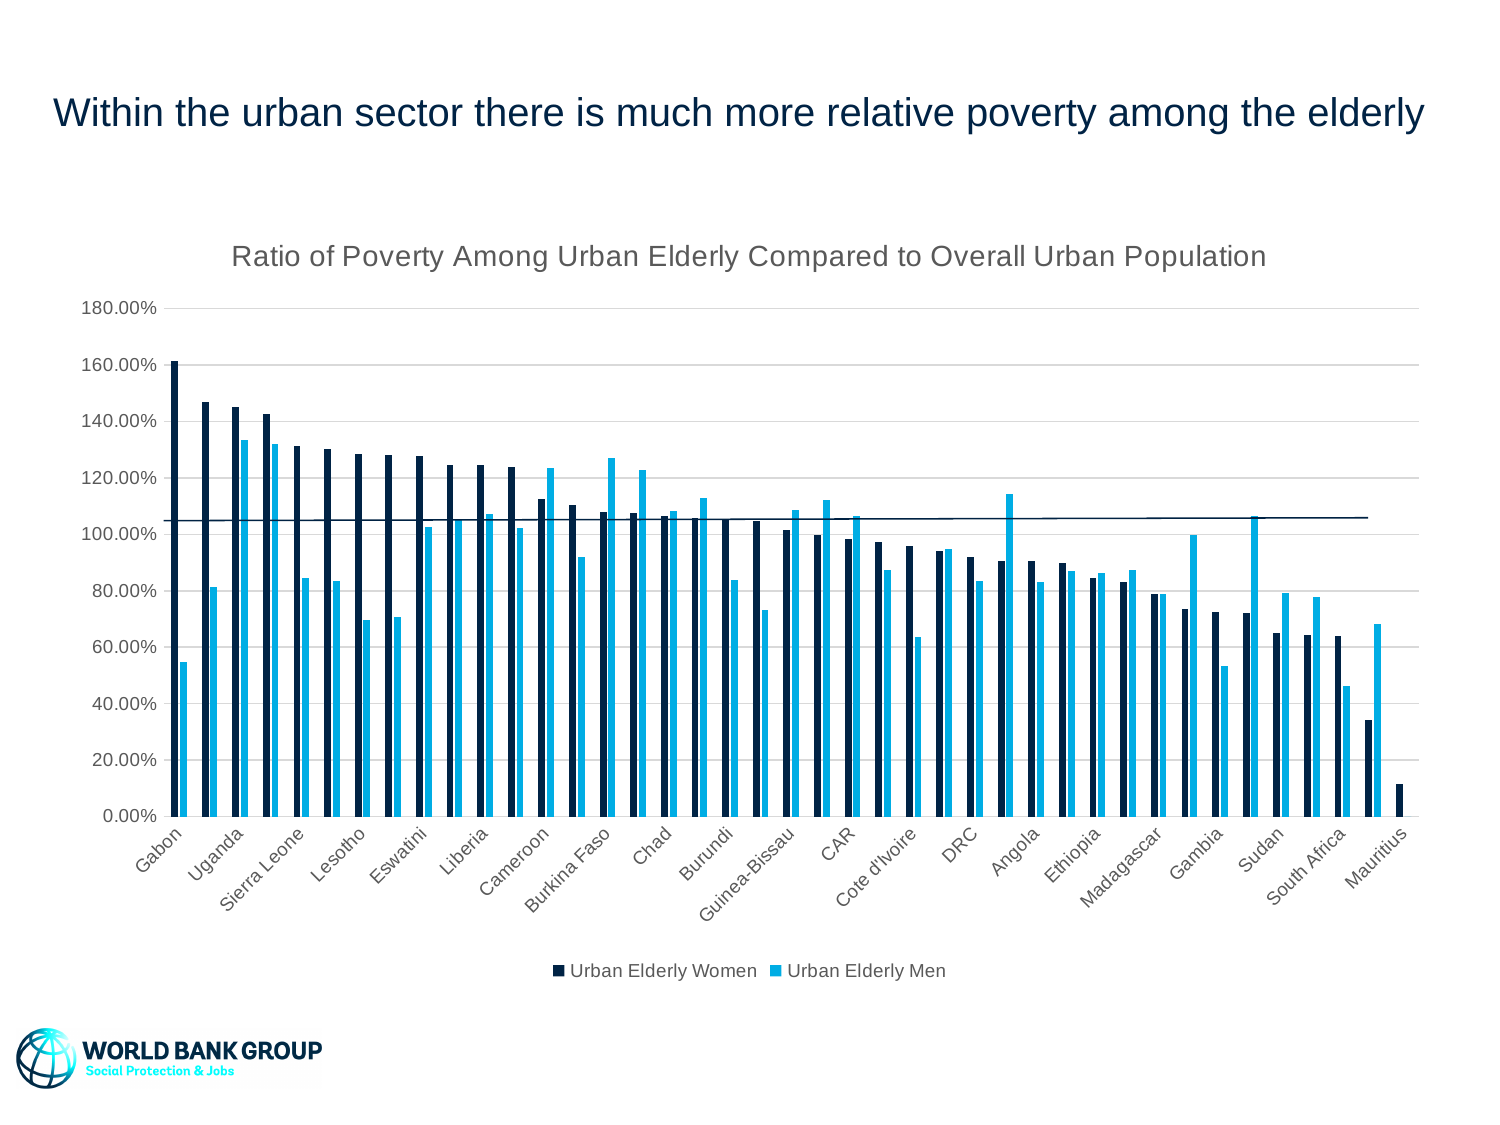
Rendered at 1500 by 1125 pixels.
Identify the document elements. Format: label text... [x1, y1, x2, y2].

picture [16, 1028, 322, 1089]
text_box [163, 517, 1369, 521]
title Within the urban sector there is much more relative poverty among the elderly [53, 42, 1447, 138]
chart [52, 207, 1448, 988]
